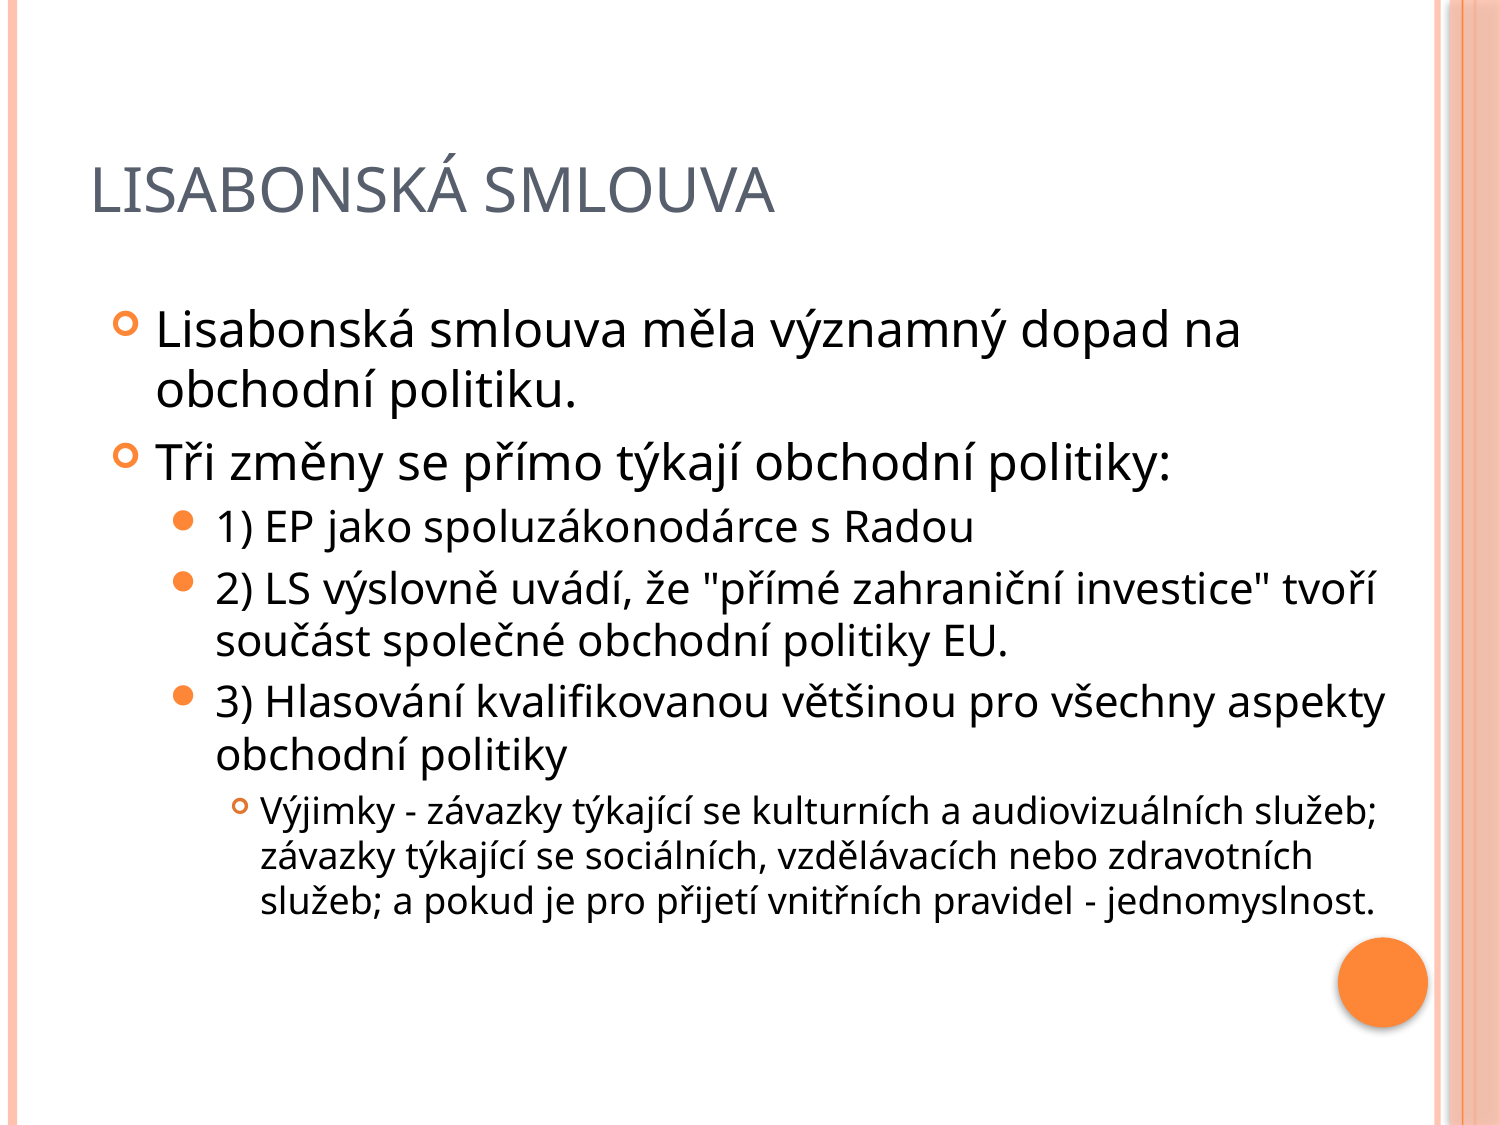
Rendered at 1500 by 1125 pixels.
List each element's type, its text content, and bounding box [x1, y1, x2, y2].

list Lisabonská smlouva měla významný dopad na obchodní politiku. Tři změny se přímo týkají obchodní politiky: 1) EP jako spoluzákonodárce s Radou 2) LS výslovně uvádí, že "přímé zahraniční investice" tvoří součást společné obchodní politiky EU. 3) Hlasování kvalifikovanou většinou pro všechny aspekty obchodní politiky Výjimky - závazky týkající se kulturních a audiovizuálních služeb; závazky týkající se sociálních, vzdělávacích nebo zdravotních služeb; a pokud je pro přijetí vnitřních pravidel - jednomyslnost. [95, 290, 1406, 1125]
title Lisabonská smlouva [75, 45, 1300, 233]
